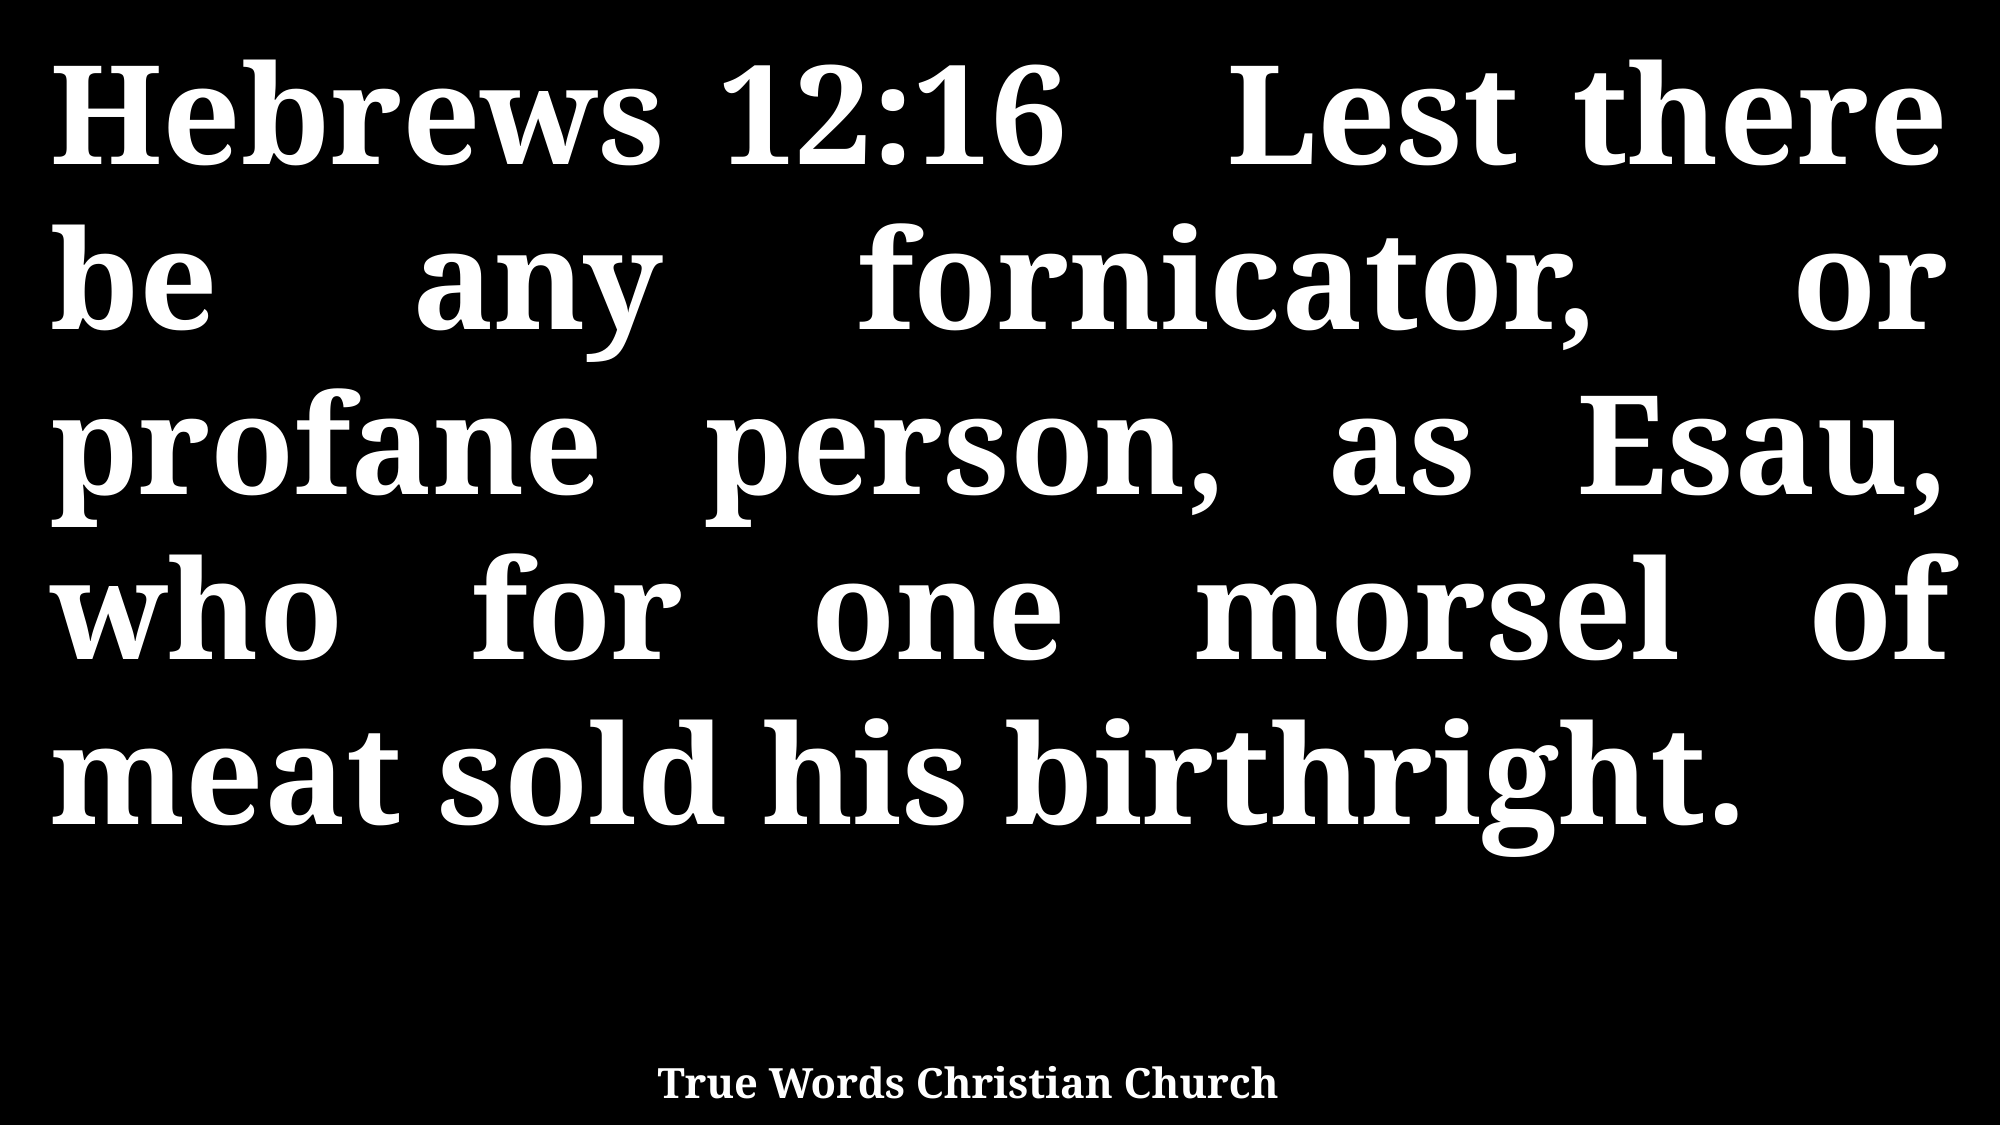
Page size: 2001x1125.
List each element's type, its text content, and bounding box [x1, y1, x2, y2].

text_box Hebrews 12:16 Lest there be any fornicator, or profane person, as Esau, who for one morsel of meat sold his birthright. [35, 20, 1965, 860]
text_box True Words Christian Church [642, 1049, 1294, 1114]
